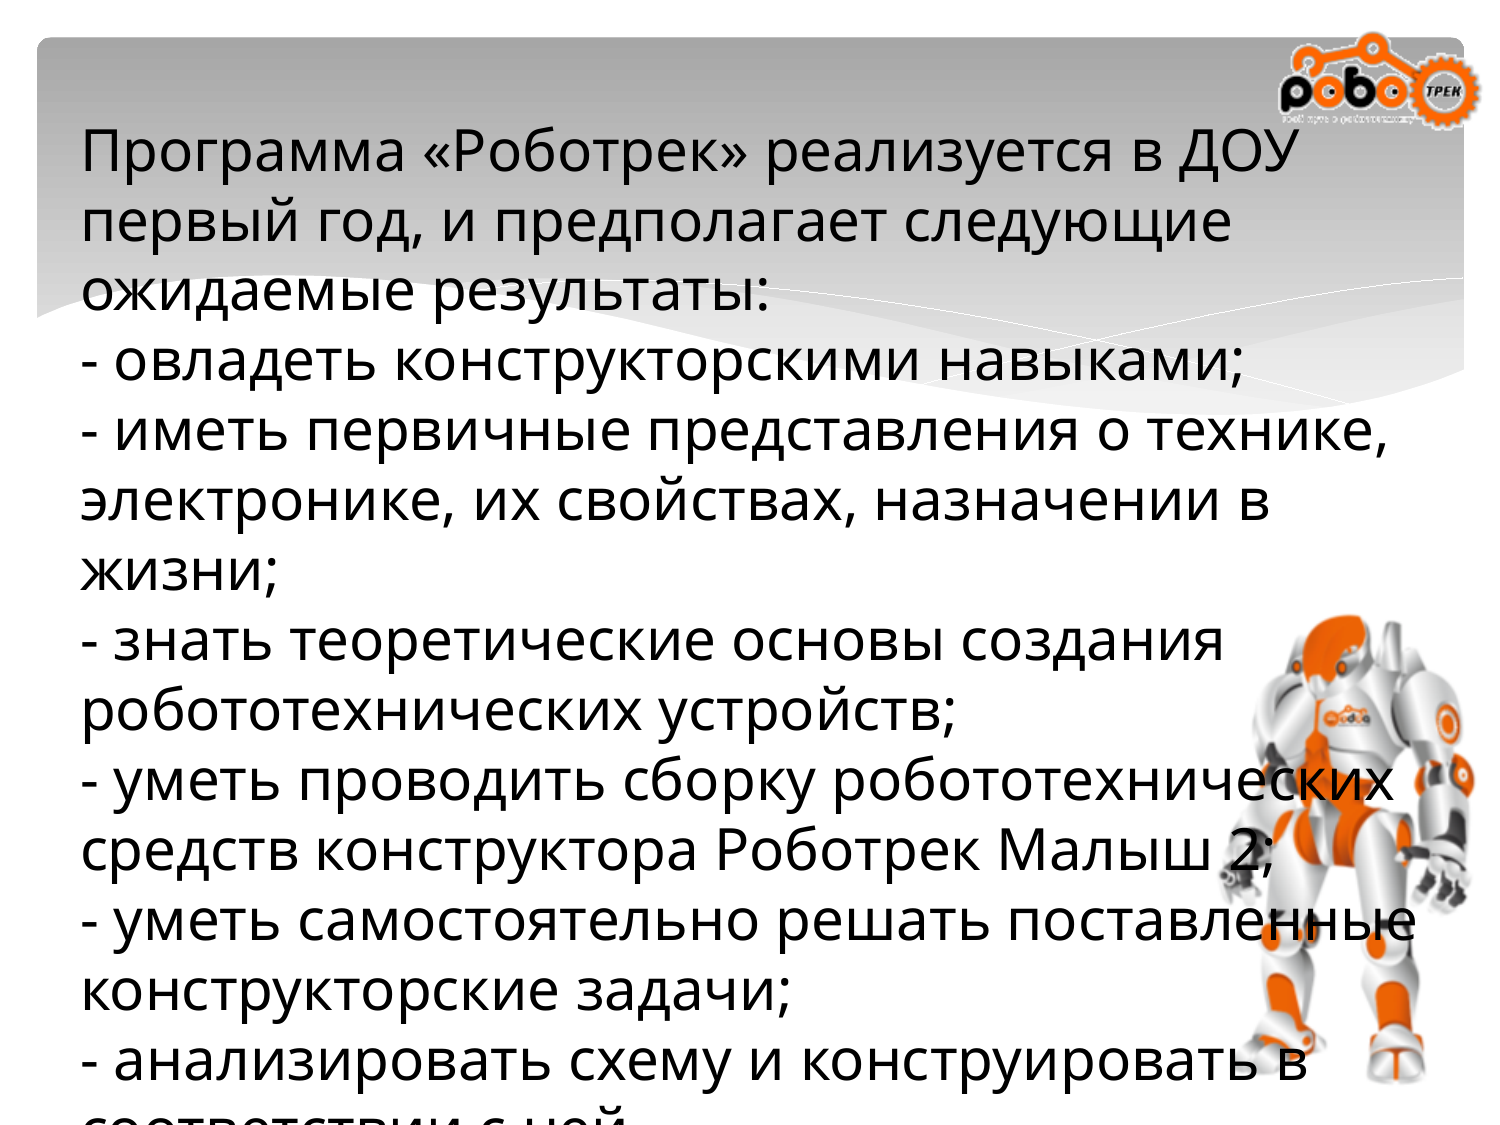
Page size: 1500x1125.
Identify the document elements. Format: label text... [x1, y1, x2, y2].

picture [1254, 23, 1496, 142]
picture [1188, 597, 1500, 1103]
list Программа «Роботрек» реализуется в ДОУ первый год, и предполагает следующие ожидаемые результаты: - овладеть конструкторскими навыками; - иметь первичные представления о технике, электронике, их свойствах, назначении в жизни; - знать теоретические основы создания робототехнических устройств; - уметь проводить сборку робототехнических средств конструктора Роботрек Малыш 2; - уметь самостоятельно решать поставленные конструкторские задачи; - анализировать схему и конструировать в соответствии с ней. [64, 105, 1447, 1027]
